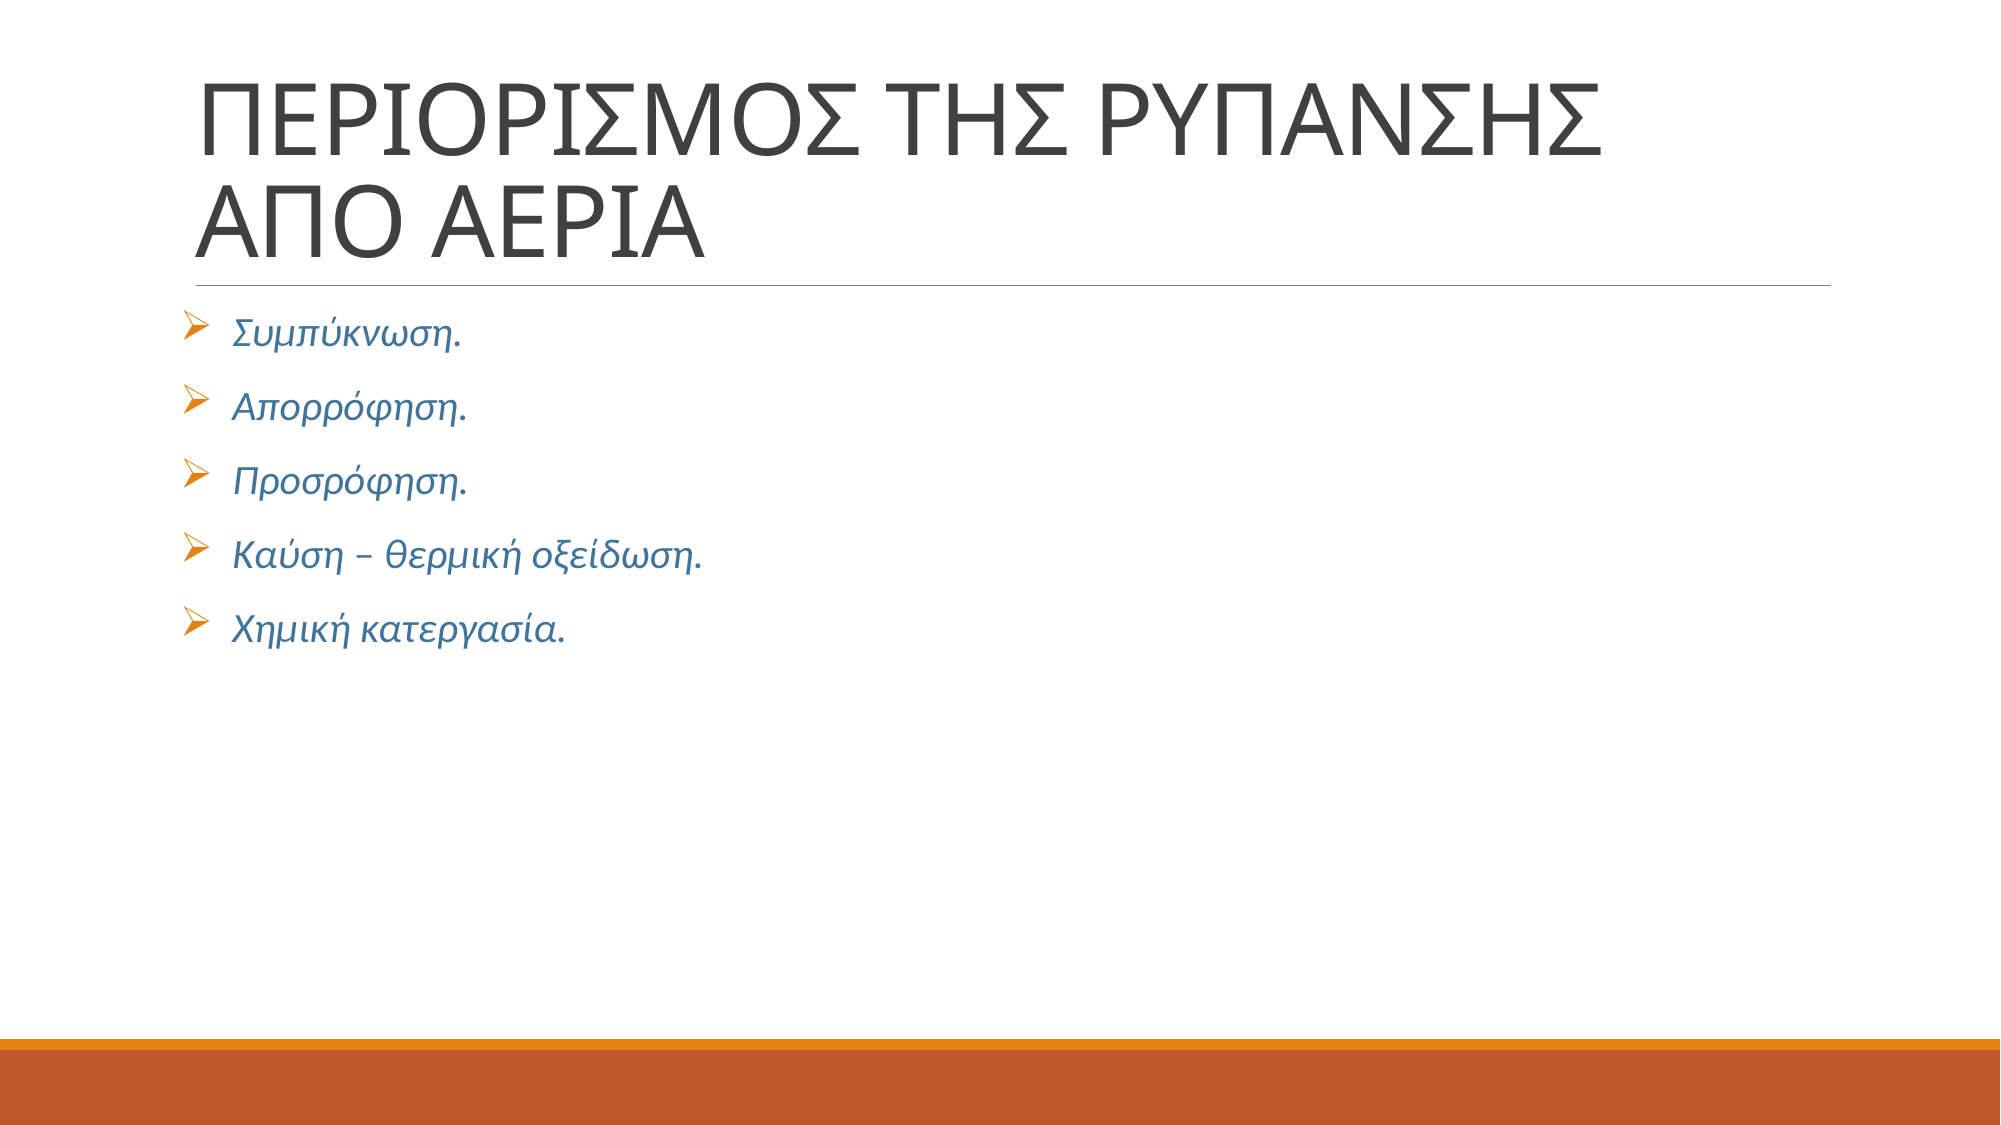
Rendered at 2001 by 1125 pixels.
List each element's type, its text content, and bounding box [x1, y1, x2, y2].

title ΠΕΡΙΟΡΙΣΜΟΣ ΤΗΣ ΡΥΠΑΝΣΗΣ ΑΠΟ ΑΕΡΙΑ [180, 47, 1830, 285]
list Συμπύκνωση. Απορρόφηση. Προσρόφηση. Καύση – θερμική οξείδωση. Χημική κατεργασία. [180, 302, 1830, 963]
